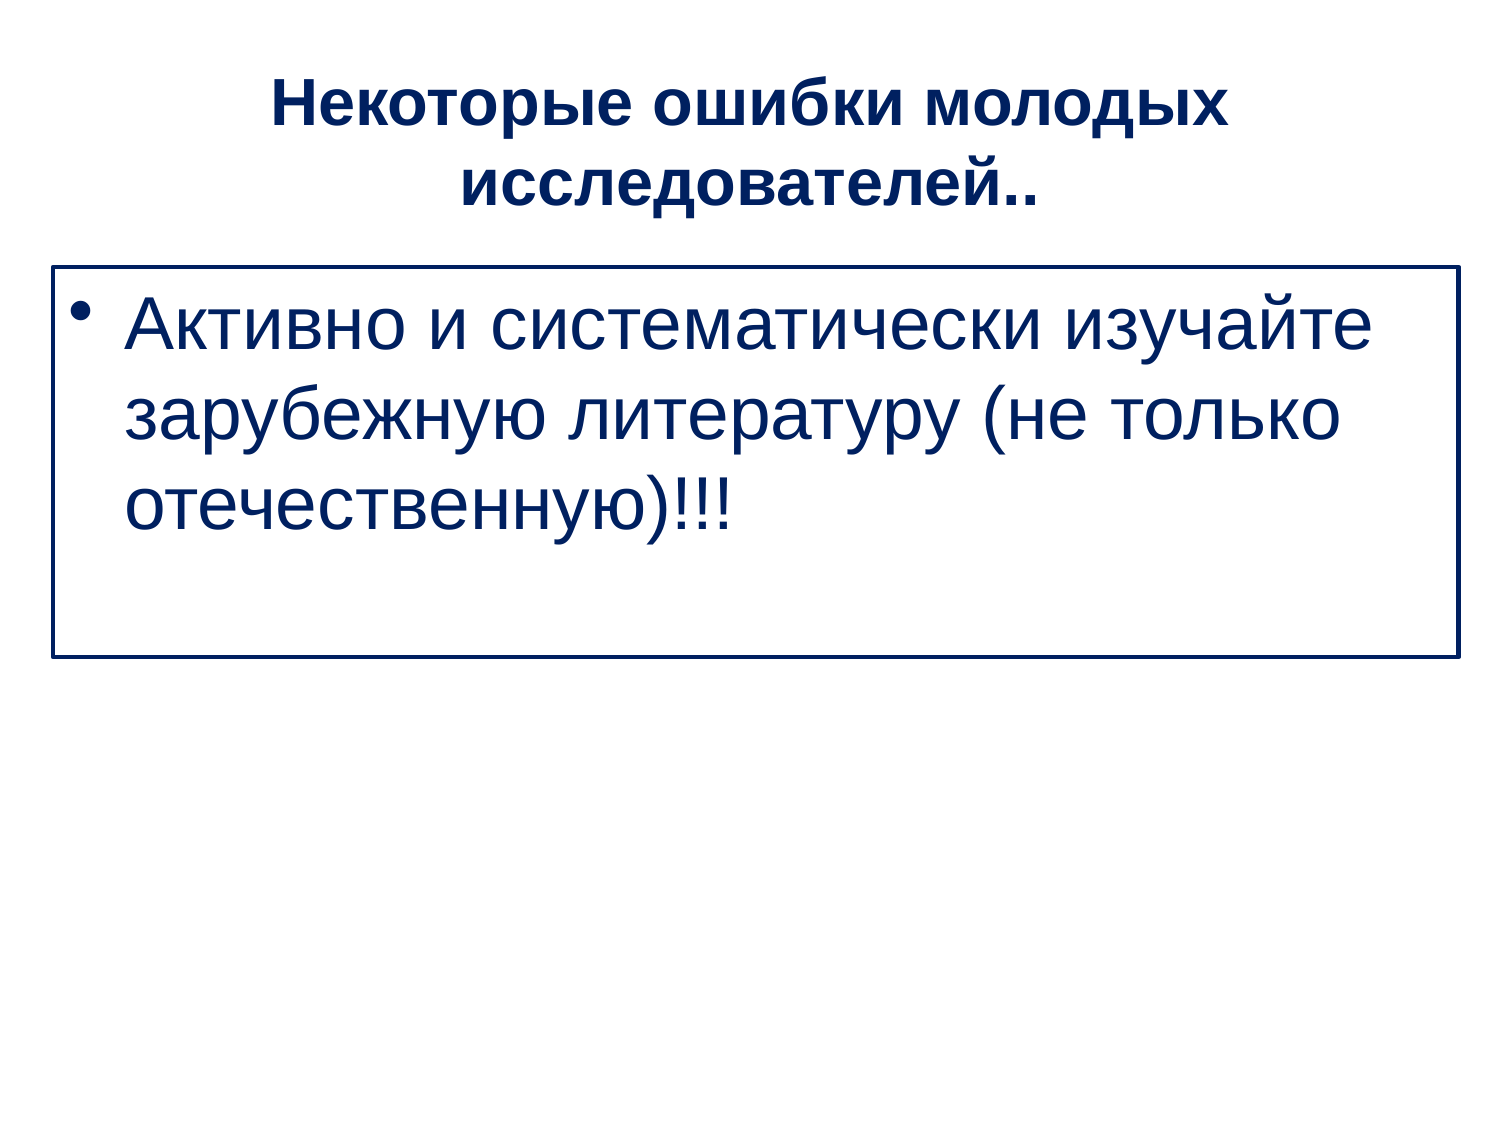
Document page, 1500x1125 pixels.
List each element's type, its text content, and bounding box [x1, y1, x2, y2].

title Некоторые ошибки молодых исследователей.. [75, 45, 1425, 233]
list Активно и систематически изучайте зарубежную литературу (не только отечественную)!!! [53, 267, 1459, 657]
